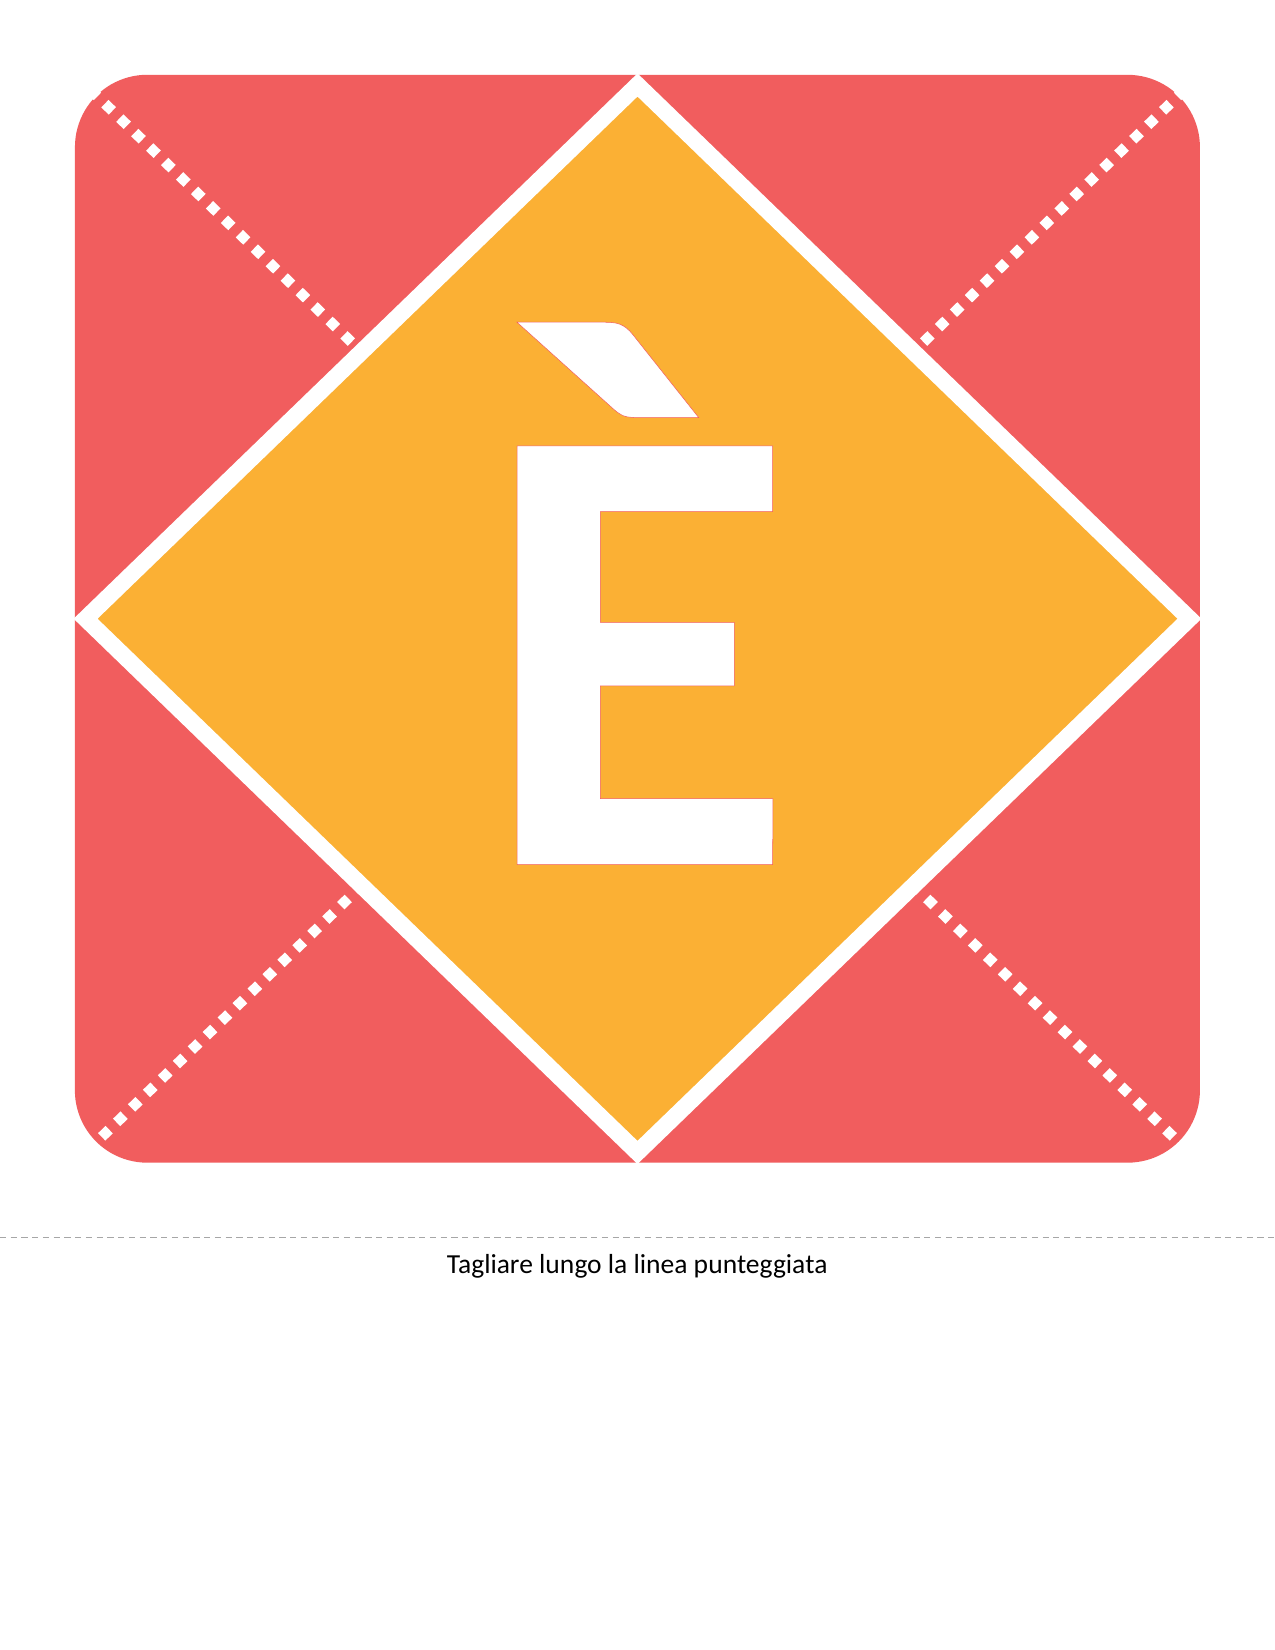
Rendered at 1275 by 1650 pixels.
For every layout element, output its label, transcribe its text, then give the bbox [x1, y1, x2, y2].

title È [159, 150, 1116, 1063]
